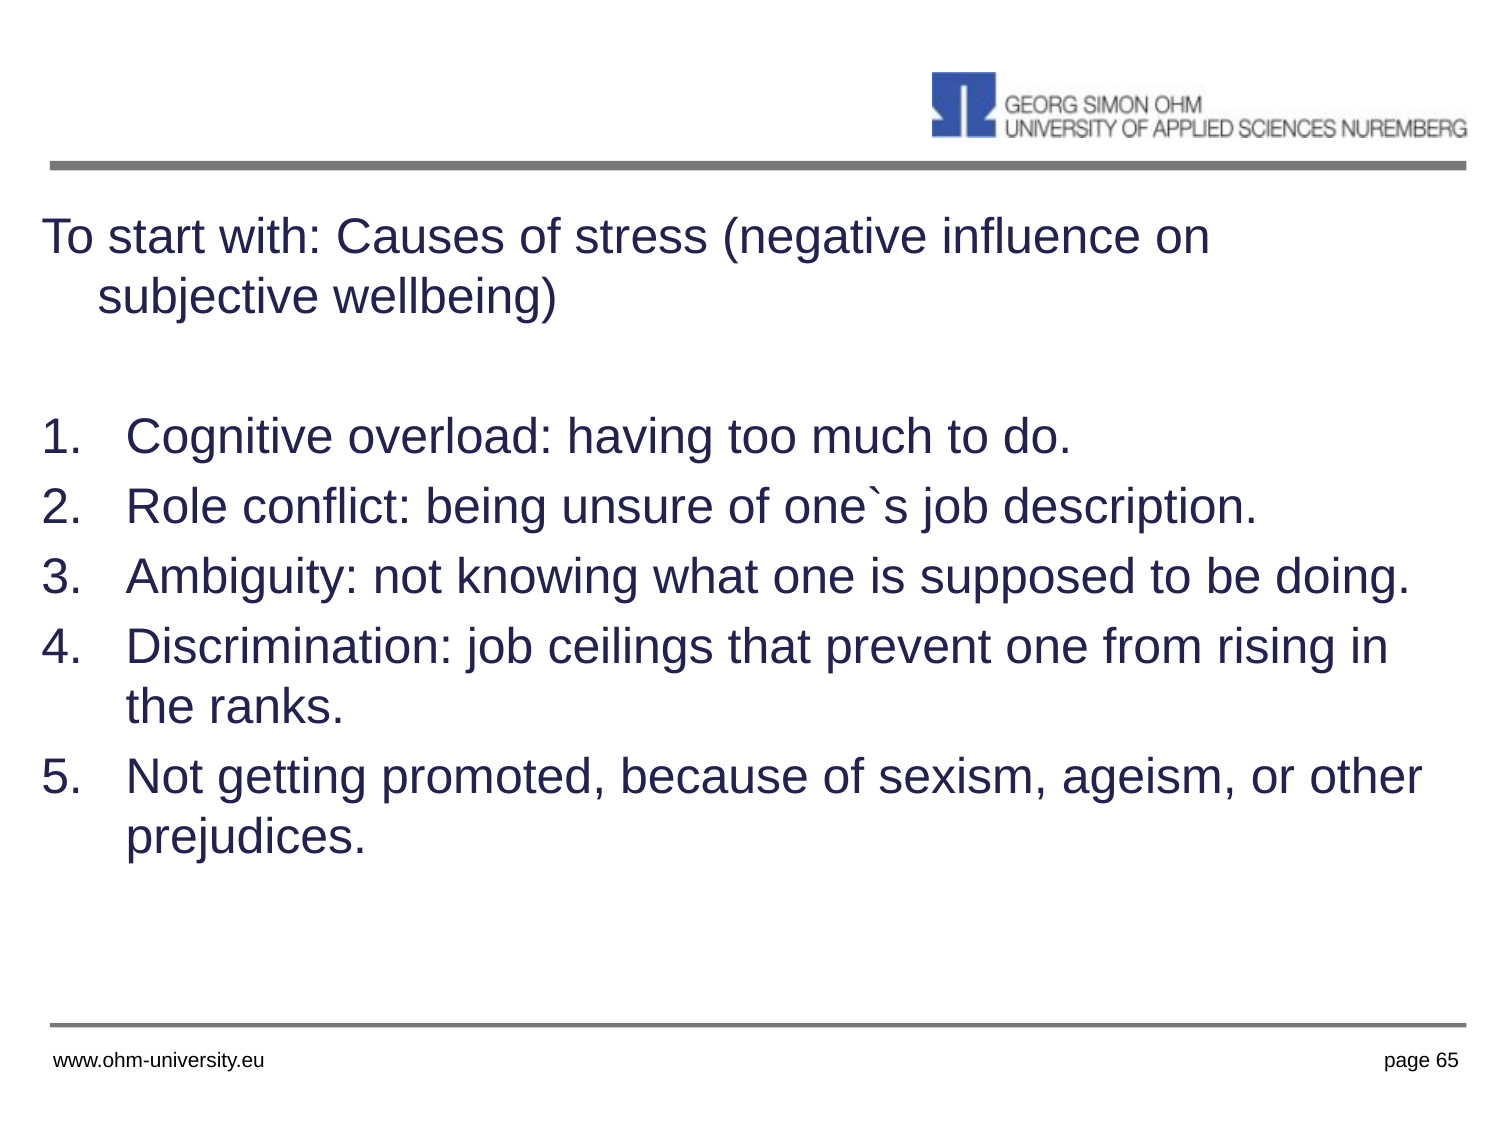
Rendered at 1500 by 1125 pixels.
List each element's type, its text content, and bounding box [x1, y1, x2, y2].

slide_number page 65 [1340, 1046, 1460, 1077]
list To start with: Causes of stress (negative influence on subjective wellbeing) Cognitive overload: having too much to do. Role conflict: being unsure of one`s job description. Ambiguity: not knowing what one is supposed to be doing. Discrimination: job ceilings that prevent one from rising in the ranks. Not getting promoted, because of sexism, ageism, or other prejudices. [41, 196, 1452, 1012]
footer www.ohm-university.eu [52, 1046, 1231, 1107]
picture [932, 72, 1468, 138]
